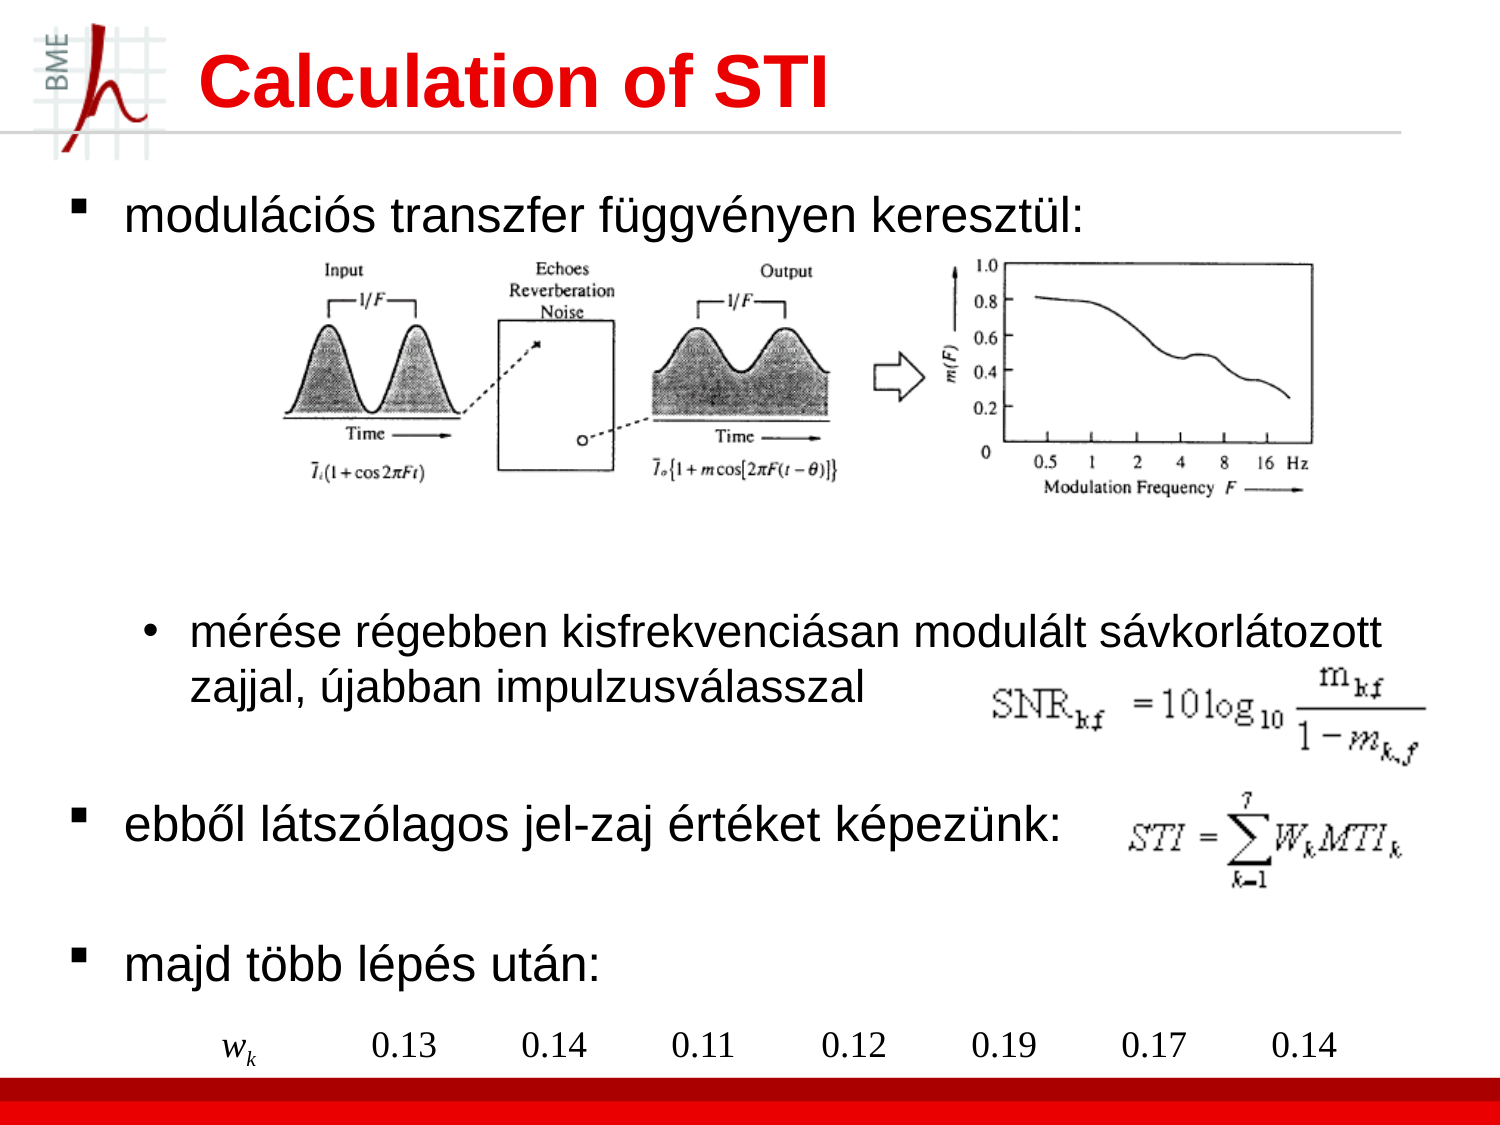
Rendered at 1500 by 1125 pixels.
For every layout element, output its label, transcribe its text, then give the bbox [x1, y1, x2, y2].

picture [985, 644, 1436, 776]
picture [32, 22, 168, 130]
text_box wk 0.13 0.14 0.11 0.12 0.19 0.17 0.14 [206, 1012, 1437, 1079]
picture [1122, 785, 1415, 897]
list modulációs transzfer függvényen keresztül: mérése régebben kisfrekvenciásan modulált sávkorlátozott zajjal, újabban impulzusválasszal ebből látszólagos jel-zaj értéket képezünk: majd több lépés után: [52, 175, 1464, 1056]
picture [277, 255, 1318, 505]
title Calculation of STI [182, 12, 1495, 143]
picture [32, 135, 168, 162]
